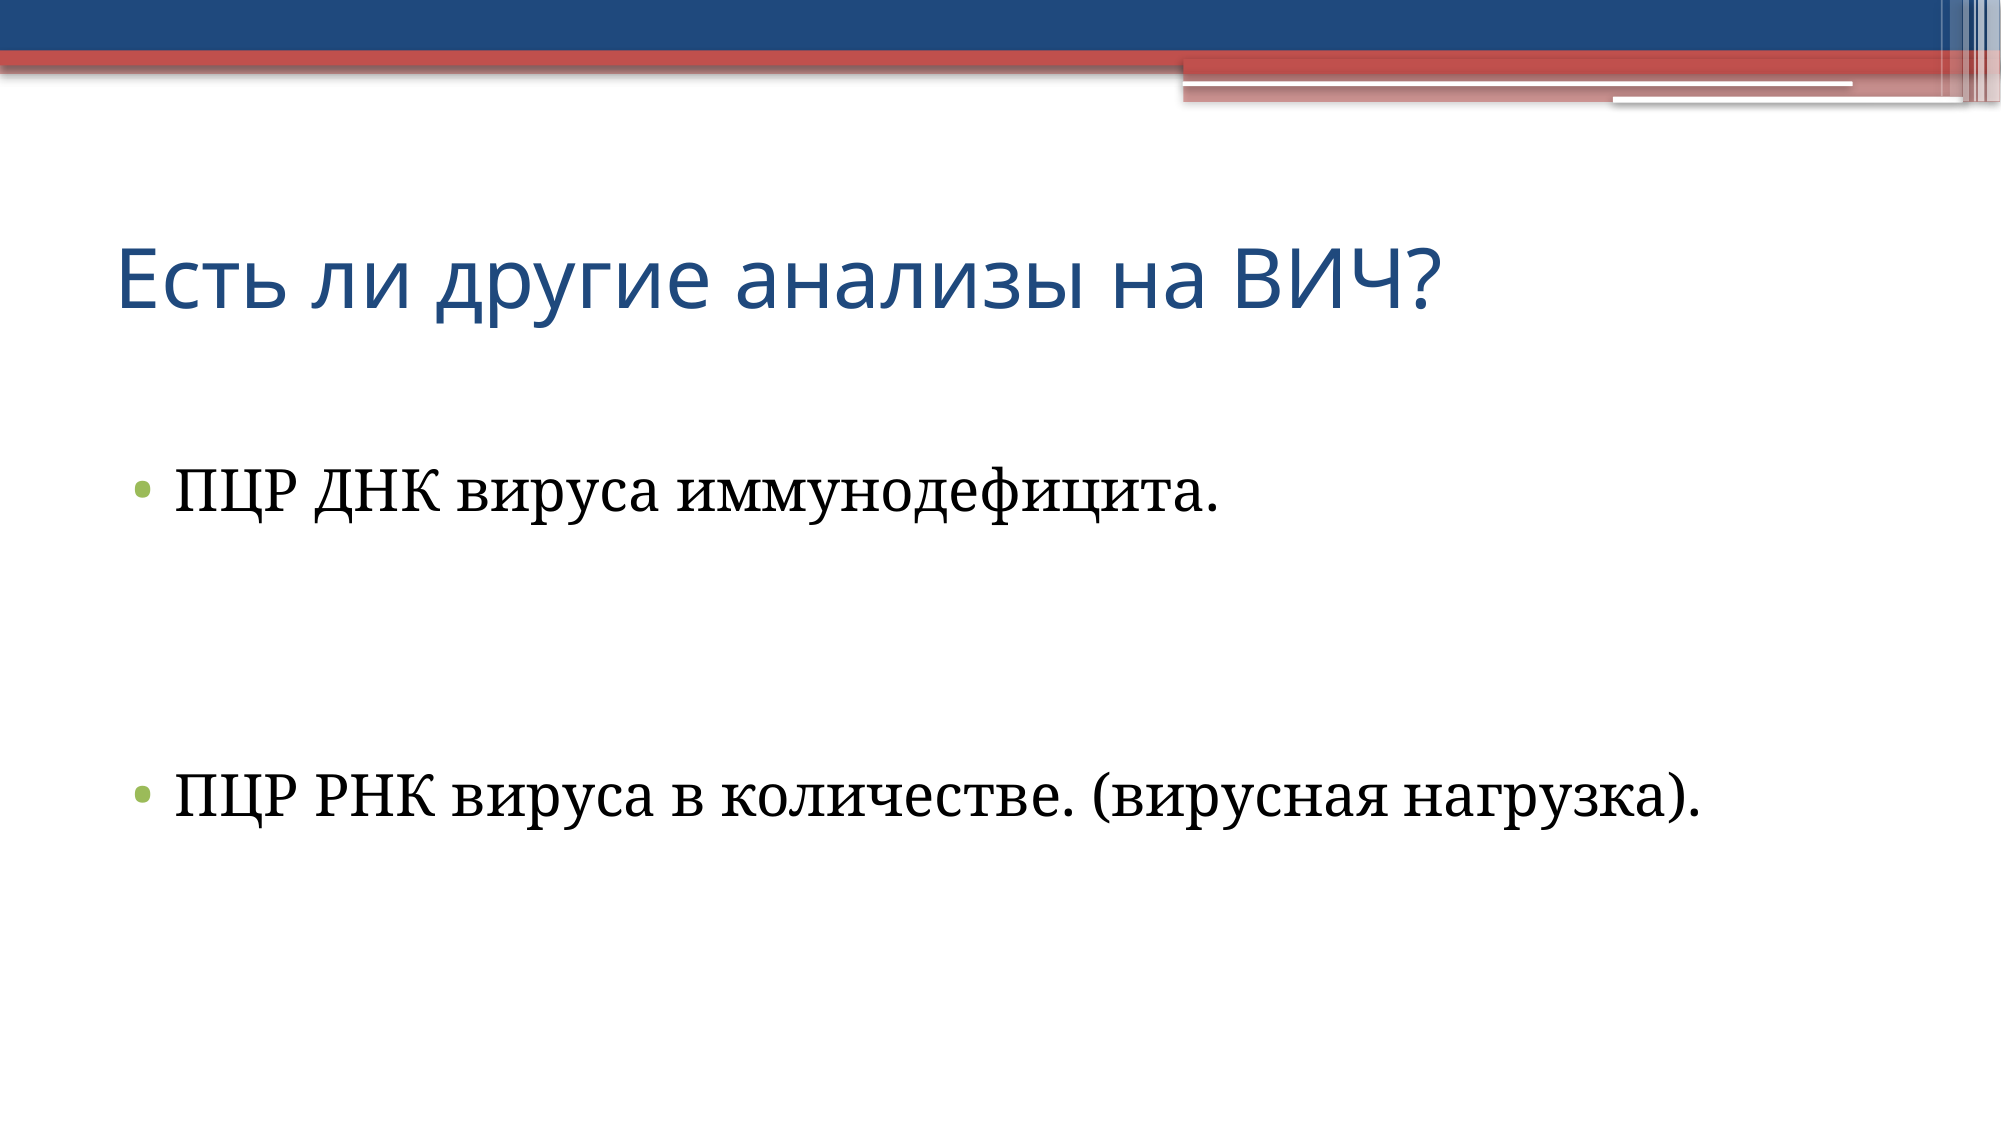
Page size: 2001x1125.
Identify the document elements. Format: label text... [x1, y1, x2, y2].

title Есть ли другие анализы на ВИЧ? [99, 187, 1900, 363]
list ПЦР ДНК вируса иммунодефицита. ПЦР РНК вируса в количестве. (вирусная нагрузка). [99, 369, 1900, 1079]
